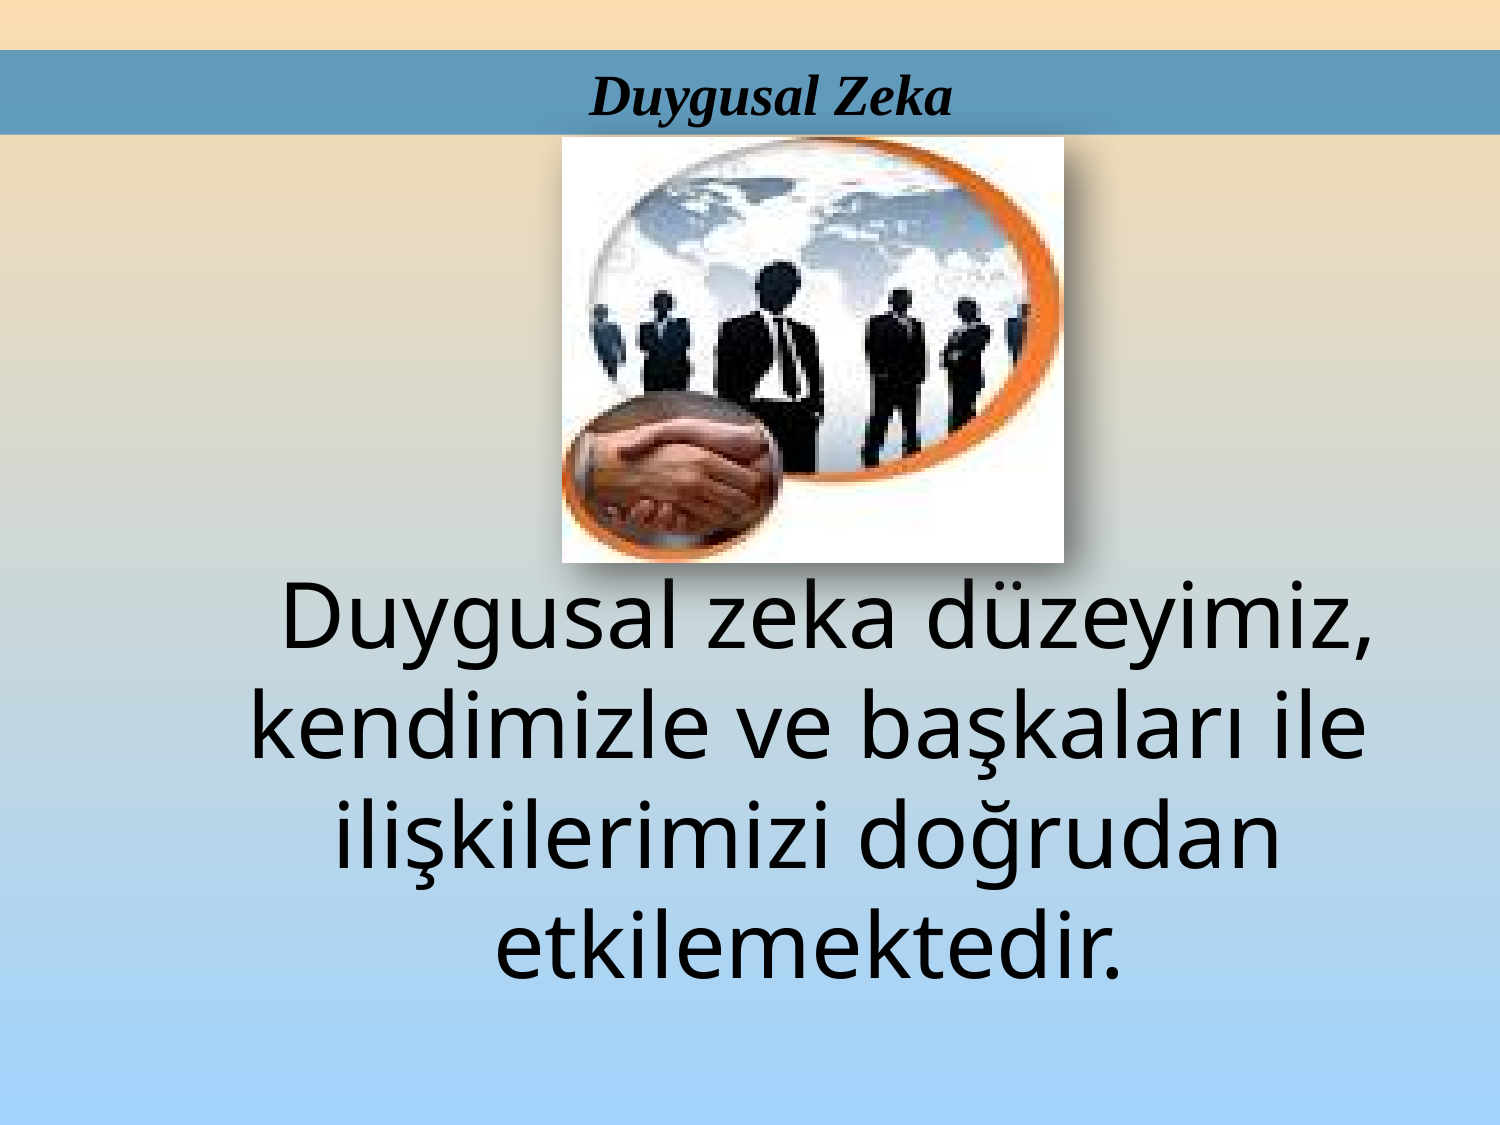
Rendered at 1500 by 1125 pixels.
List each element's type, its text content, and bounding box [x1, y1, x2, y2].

text_box Duygusal Zeka [0, 50, 1500, 135]
text_box Duygusal zeka düzeyimiz, kendimizle ve başkaları ile ilişkilerimizi doğrudan etkilemektedir. [99, 549, 1463, 1025]
picture [562, 137, 1065, 563]
